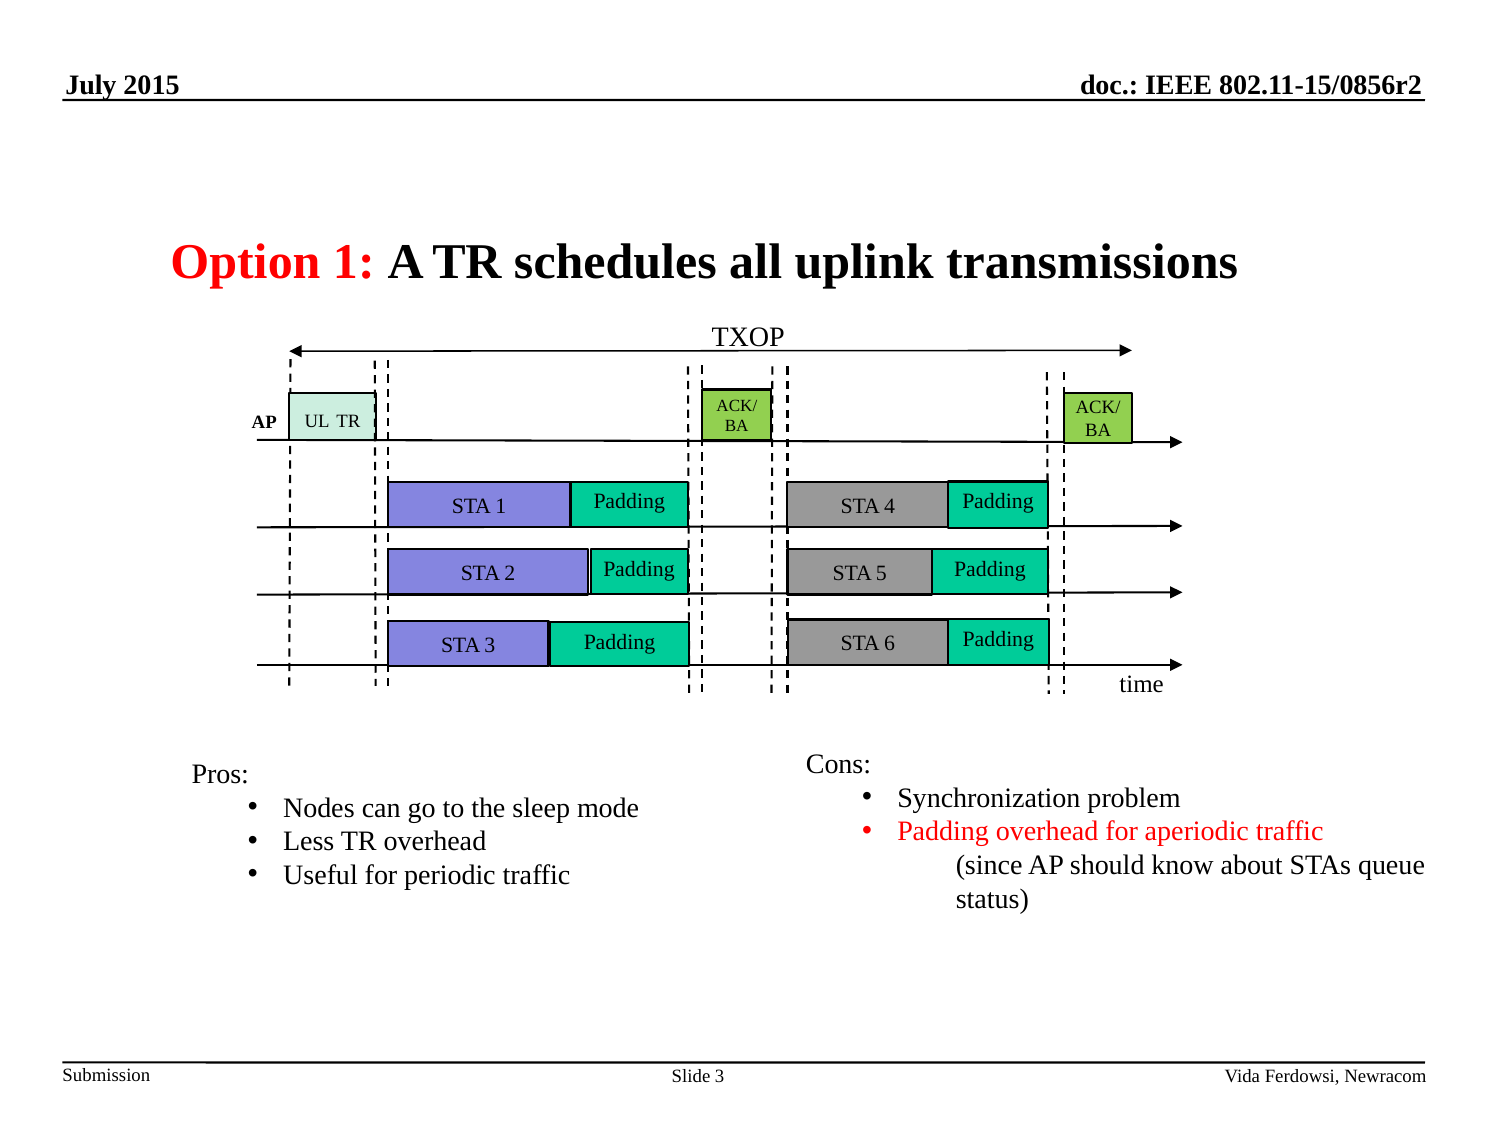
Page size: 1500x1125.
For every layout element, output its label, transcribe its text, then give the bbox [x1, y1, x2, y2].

text_box Pros: Nodes can go to the sleep mode Less TR overhead Useful for periodic traffic [176, 747, 723, 932]
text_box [236, 310, 1225, 706]
title Option 1: A TR schedules all uplink transmissions [11, 177, 1398, 341]
text_box Cons: Synchronization problem Padding overhead for aperiodic traffic (since AP should know about STAs queue status) [791, 737, 1481, 955]
